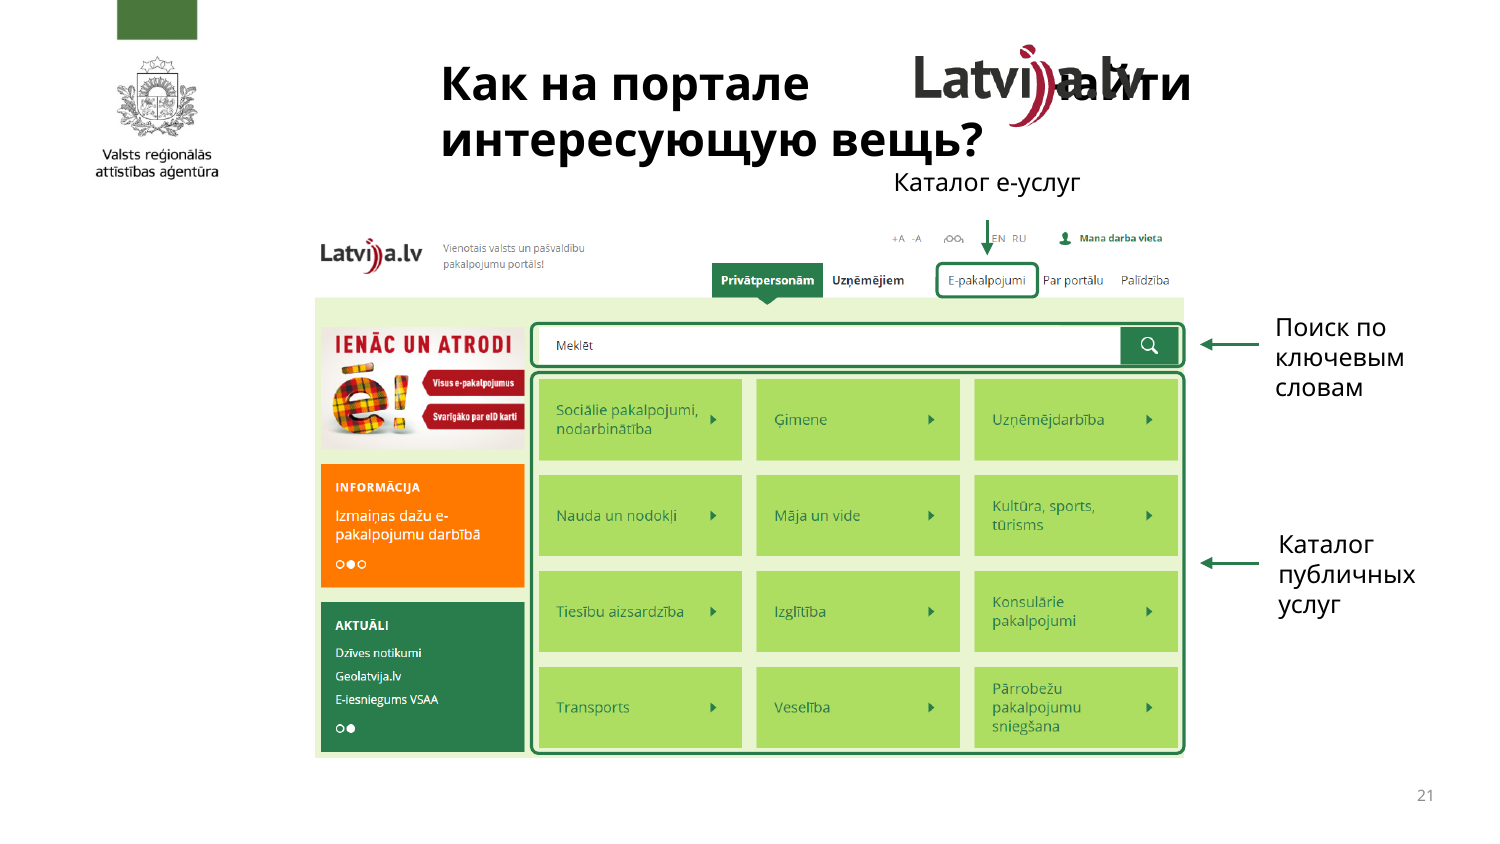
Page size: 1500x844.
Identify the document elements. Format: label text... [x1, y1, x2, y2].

text_box Как на портале Latvija.lv найти интересующую вещь? [424, 46, 1400, 175]
picture [314, 225, 1185, 759]
picture [912, 38, 1147, 133]
slide_number 21 [1400, 778, 1450, 816]
text_box Каталог публичных услуг [1278, 520, 1417, 626]
picture [48, 0, 266, 241]
text_box Поиск по ключевым словам [1274, 304, 1413, 409]
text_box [838, 159, 1136, 298]
